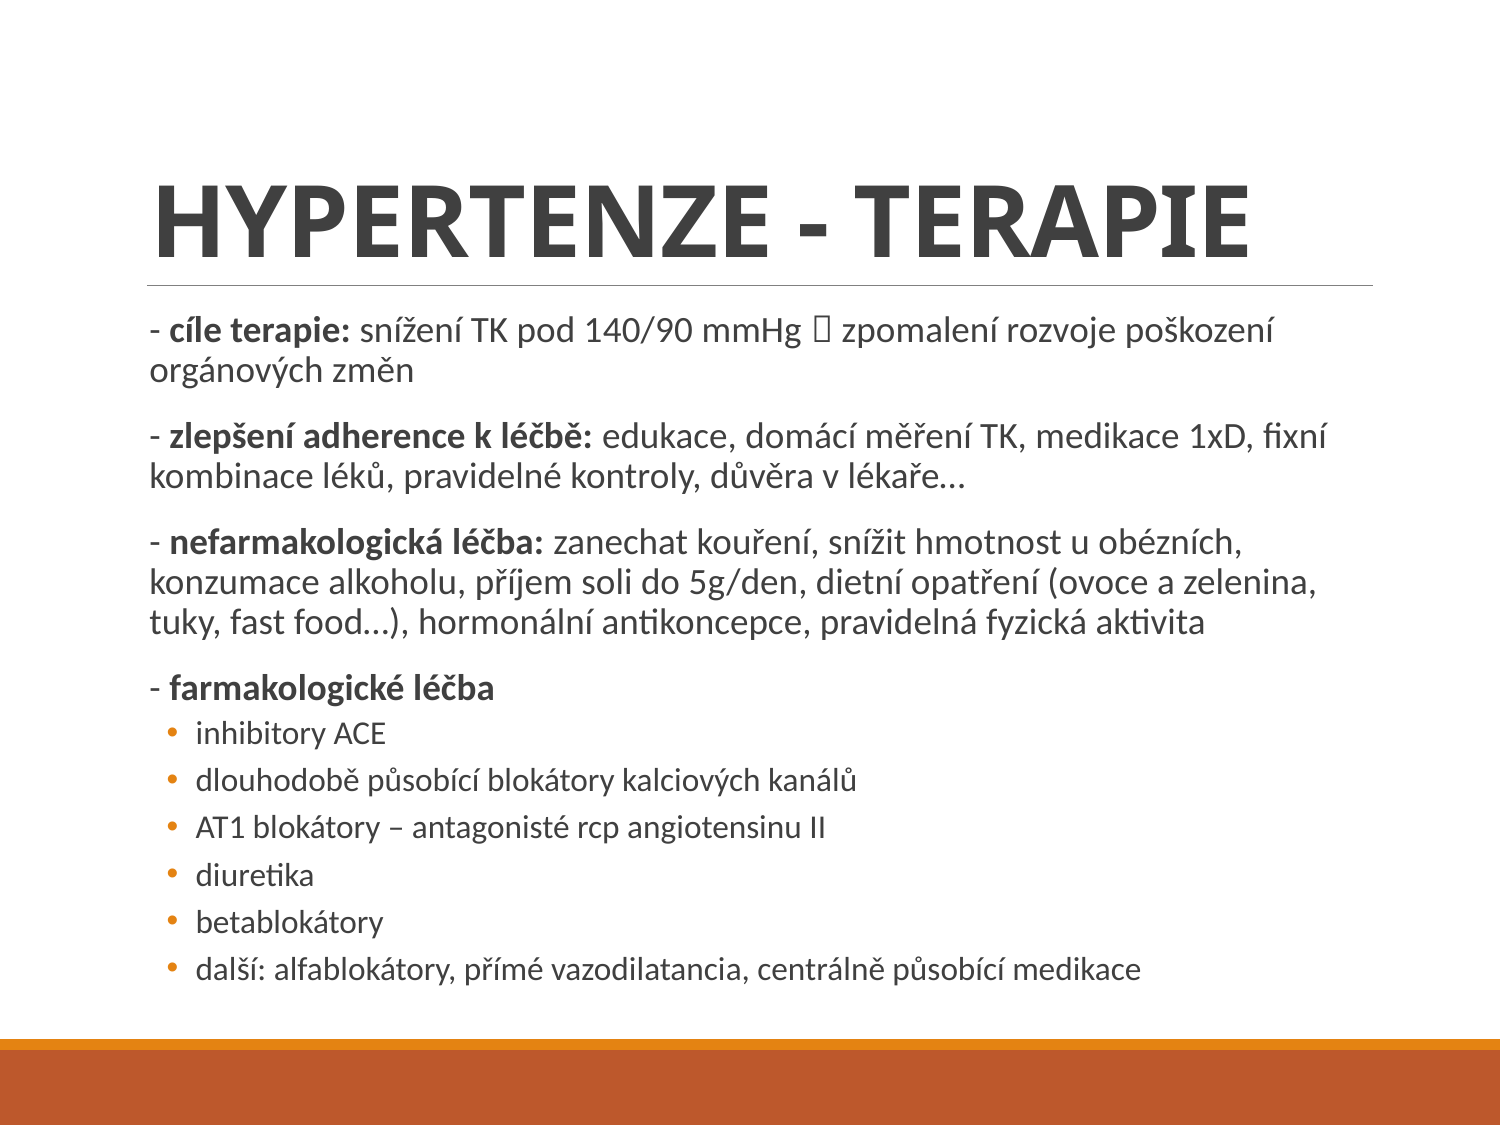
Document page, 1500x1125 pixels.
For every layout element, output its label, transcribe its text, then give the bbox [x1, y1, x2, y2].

title HYPERTENZE - TERAPIE [135, 47, 1373, 285]
list - cíle terapie: snížení TK pod 140/90 mmHg  zpomalení rozvoje poškození orgánových změn - zlepšení adherence k léčbě: edukace, domácí měření TK, medikace 1xD, fixní kombinace léků, pravidelné kontroly, důvěra v lékaře… - nefarmakologická léčba: zanechat kouření, snížit hmotnost u obézních, konzumace alkoholu, příjem soli do 5g/den, dietní opatření (ovoce a zelenina, tuky, fast food…), hormonální antikoncepce, pravidelná fyzická aktivita - farmakologické léčba inhibitory ACE dlouhodobě působící blokátory kalciových kanálů AT1 blokátory – antagonisté rcp angiotensinu II diuretika betablokátory další: alfablokátory, přímé vazodilatancia, centrálně působící medikace [135, 302, 1400, 1000]
